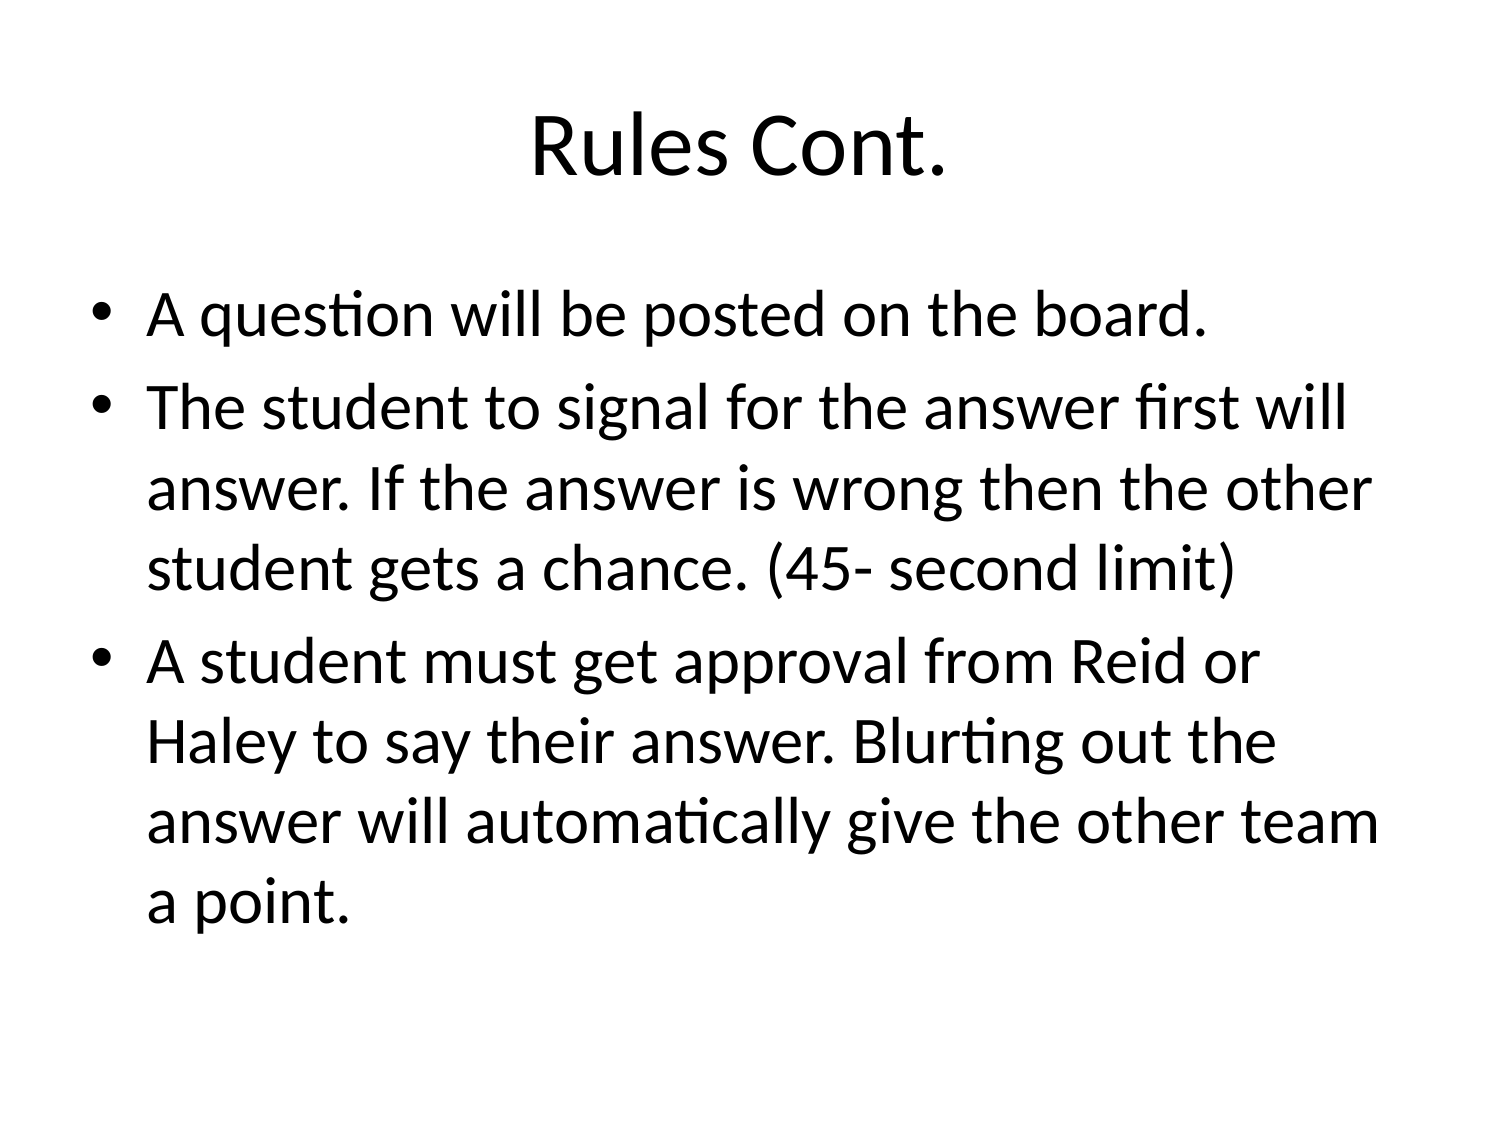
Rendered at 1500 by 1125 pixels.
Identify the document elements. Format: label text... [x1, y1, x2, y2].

title Rules Cont. [75, 45, 1425, 233]
list A question will be posted on the board. The student to signal for the answer first will answer. If the answer is wrong then the other student gets a chance. (45- second limit) A student must get approval from Reid or Haley to say their answer. Blurting out the answer will automatically give the other team a point. [75, 262, 1425, 1005]
